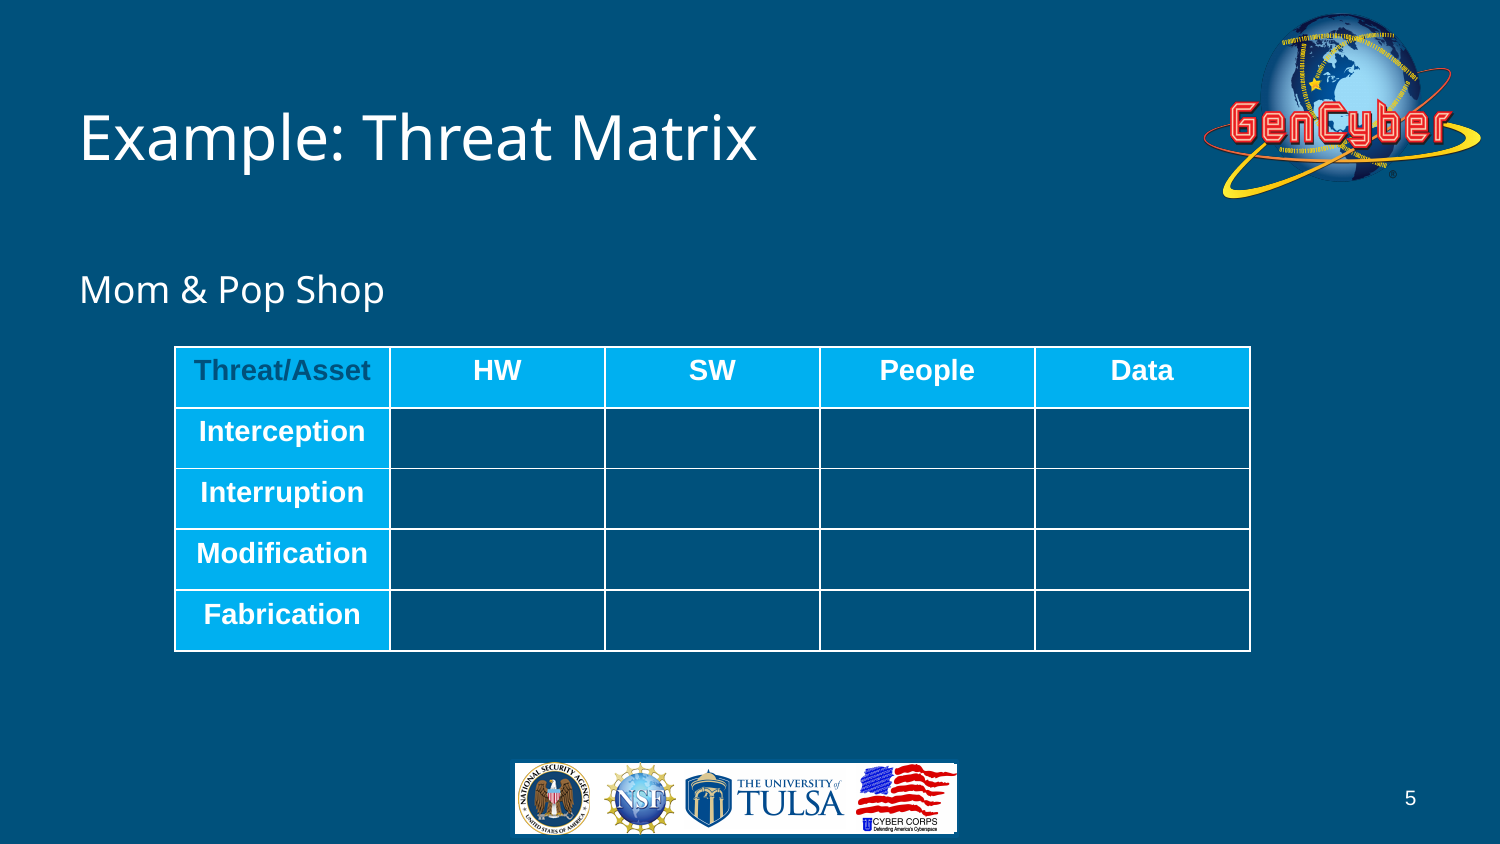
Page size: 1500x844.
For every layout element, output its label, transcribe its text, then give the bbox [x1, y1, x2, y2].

table_cell Interception [176, 409, 389, 468]
table_cell [606, 469, 819, 528]
table_cell Interruption [176, 469, 389, 528]
table_cell [821, 469, 1034, 528]
table_cell [391, 591, 604, 650]
table_cell [821, 530, 1034, 589]
picture [1265, 14, 1421, 75]
table_header Data [1036, 348, 1249, 407]
table_header SW [606, 348, 819, 407]
list Mom & Pop Shop [63, 244, 1437, 750]
table_cell [1036, 530, 1249, 589]
table_header Threat/Asset [176, 348, 389, 407]
table_cell [606, 409, 819, 468]
table_header HW [391, 348, 604, 407]
slide_number 5 [1389, 764, 1480, 830]
table_header People [821, 348, 1034, 407]
table_cell [391, 530, 604, 589]
picture [684, 768, 846, 829]
table_cell [606, 530, 819, 589]
table_cell Fabrication [176, 591, 389, 650]
picture [518, 762, 590, 835]
picture [856, 764, 957, 832]
table_cell [1036, 409, 1249, 468]
table_cell Modification [176, 530, 389, 589]
table_cell [1036, 591, 1249, 650]
table_cell [1036, 469, 1249, 528]
table_cell [821, 409, 1034, 468]
table_cell [391, 469, 604, 528]
title Example: Threat Matrix [63, 75, 1437, 188]
table_cell [606, 591, 819, 650]
picture [1223, 188, 1273, 199]
table_cell [821, 591, 1034, 650]
picture [1437, 112, 1480, 156]
table_cell [391, 409, 604, 468]
picture [604, 762, 676, 835]
